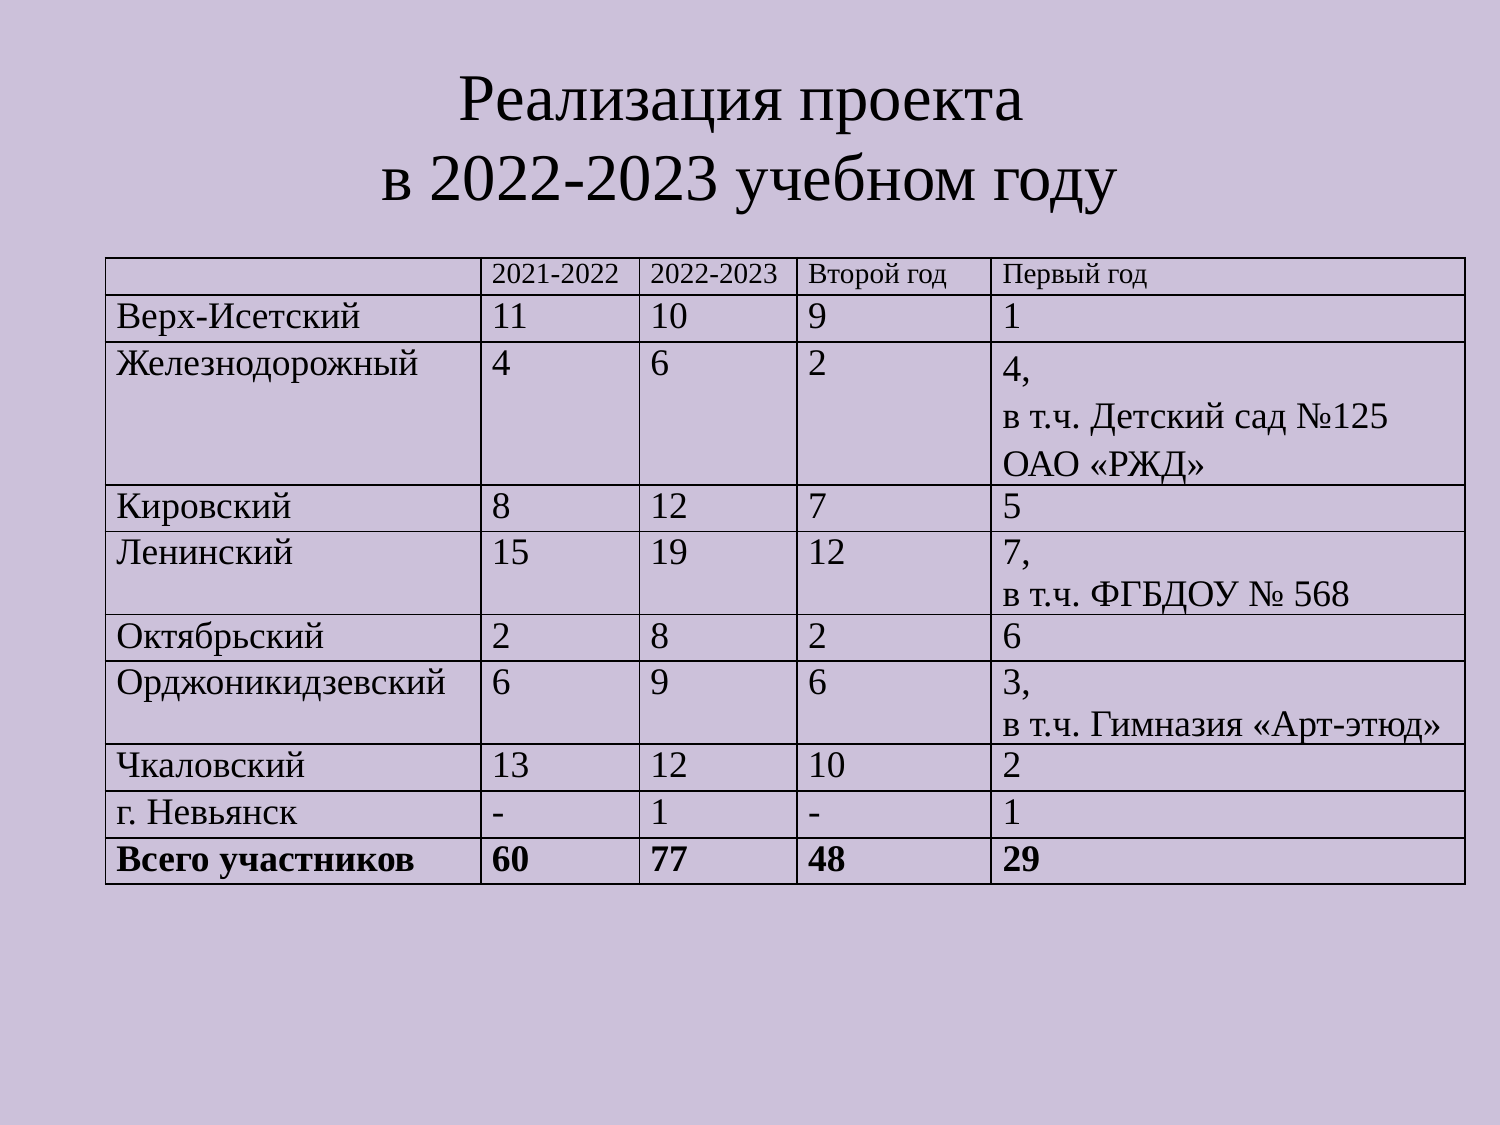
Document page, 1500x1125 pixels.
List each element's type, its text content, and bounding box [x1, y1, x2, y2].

table_cell 8 [640, 615, 796, 660]
table_cell 1 [640, 792, 796, 837]
table_cell 2 [798, 615, 990, 660]
table_cell 3, в т.ч. Гимназия «Арт-этюд» [992, 662, 1464, 743]
table_cell г. Невьянск [106, 792, 480, 837]
list [75, 128, 1425, 1005]
table_cell 6 [640, 343, 796, 484]
table_cell Октябрьский [106, 615, 480, 660]
table_cell 8 [482, 486, 639, 531]
table_cell 19 [640, 532, 796, 614]
table_cell Железнодорожный [106, 343, 480, 484]
table_cell Всего участников [106, 839, 480, 883]
table_cell 7, в т.ч. ФГБДОУ № 568 [992, 532, 1464, 614]
table_cell 10 [640, 296, 796, 341]
table_cell 6 [798, 662, 990, 743]
table_header Второй год [798, 259, 990, 294]
table_cell 15 [482, 532, 639, 614]
table_cell 11 [482, 296, 639, 341]
table_cell 12 [640, 486, 796, 531]
table_cell 2 [798, 343, 990, 484]
table_cell Верх-Исетский [106, 296, 480, 341]
table_cell Чкаловский [106, 745, 480, 790]
table_cell 12 [640, 745, 796, 790]
table_cell - [482, 792, 639, 837]
table_cell Орджоникидзевский [106, 662, 480, 743]
table_header 2021-2022 [482, 259, 639, 294]
table_cell 4, в т.ч. Детский сад №125 ОАО «РЖД» [992, 343, 1464, 484]
table_cell 29 [992, 839, 1464, 883]
table_cell 12 [798, 532, 990, 614]
table_cell - [798, 792, 990, 837]
table_cell 13 [482, 745, 639, 790]
table_cell 9 [798, 296, 990, 341]
table_cell 1 [992, 792, 1464, 837]
table_cell 2 [482, 615, 639, 660]
table_header 2022-2023 [640, 259, 796, 294]
table_cell 9 [640, 662, 796, 743]
table_cell 4 [482, 343, 639, 484]
table_cell 6 [482, 662, 639, 743]
table_cell 1 [992, 296, 1464, 341]
table_header [106, 259, 480, 294]
table_cell 5 [992, 486, 1464, 531]
table_cell 7 [798, 486, 990, 531]
title Реализация проекта в 2022-2023 учебном году [75, 45, 1425, 128]
table_cell 48 [798, 839, 990, 883]
table_cell 10 [798, 745, 990, 790]
table_cell 77 [640, 839, 796, 883]
table_cell 2 [992, 745, 1464, 790]
table_header Первый год [992, 259, 1464, 294]
table_cell Кировский [106, 486, 480, 531]
table_cell Ленинский [106, 532, 480, 614]
table_cell 6 [992, 615, 1464, 660]
table_cell 60 [482, 839, 639, 883]
